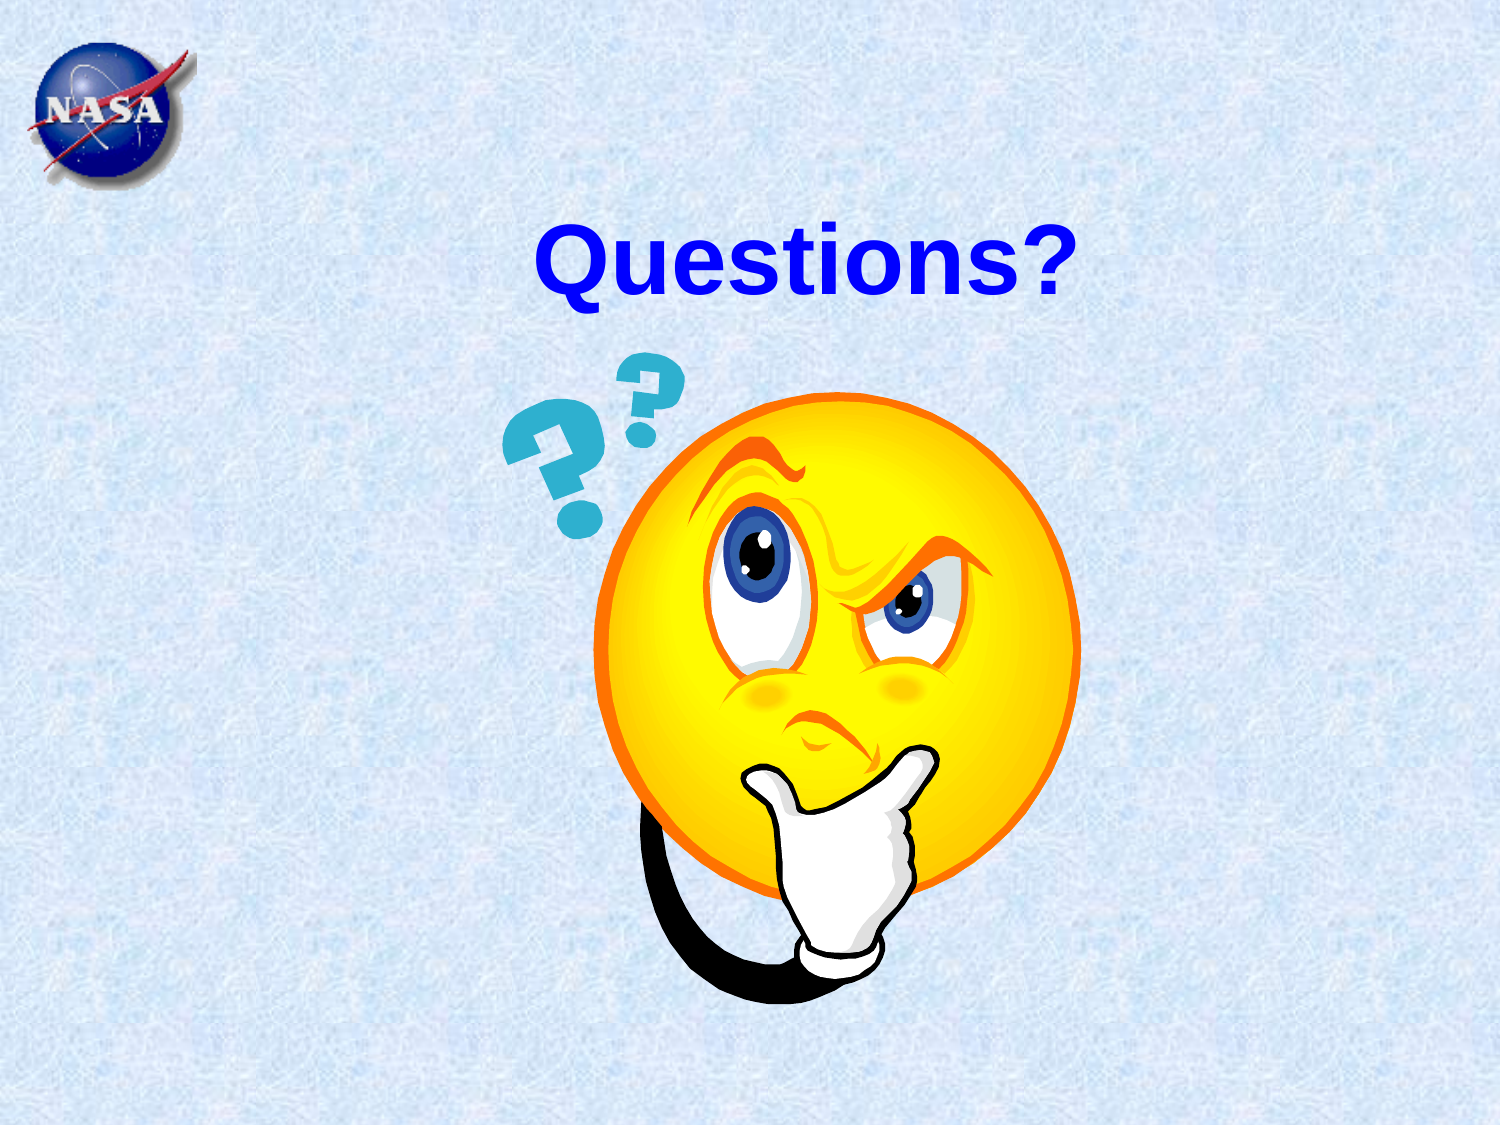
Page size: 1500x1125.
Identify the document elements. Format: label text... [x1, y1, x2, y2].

picture [0, 0, 1500, 1125]
text_box Questions? [474, 187, 1140, 323]
